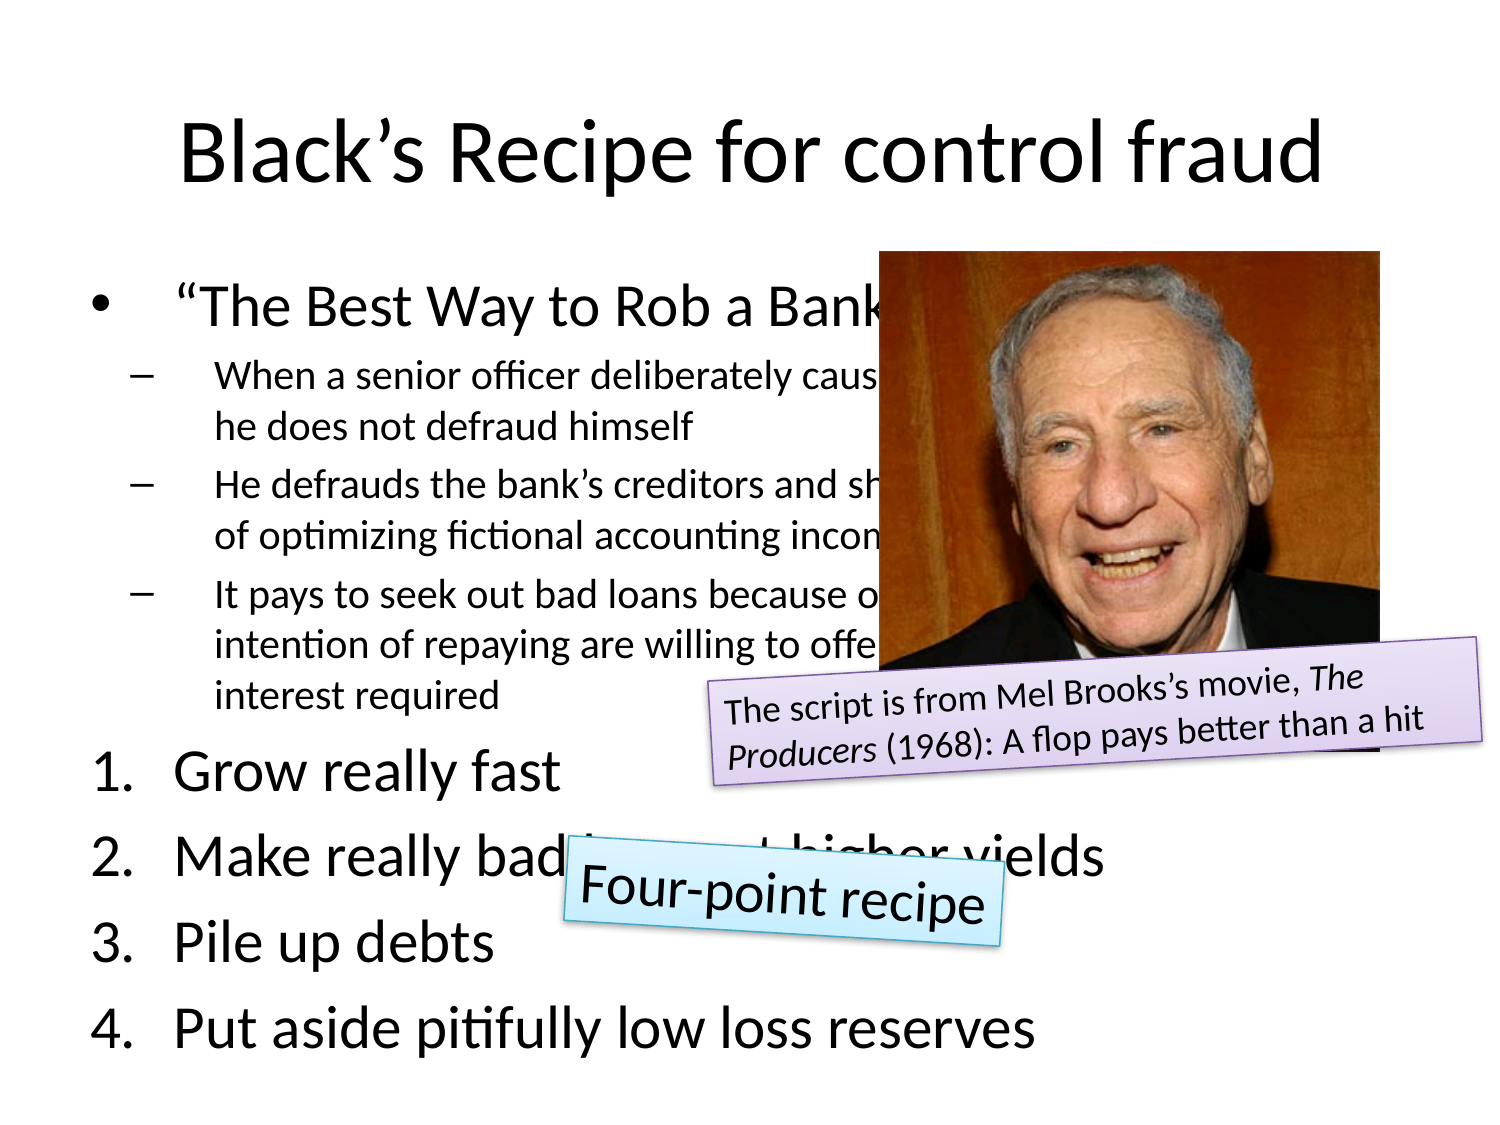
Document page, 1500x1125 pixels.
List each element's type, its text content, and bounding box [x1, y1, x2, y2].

text_box The script is from Mel Brooks’s movie, The Producers (1968): A flop pays better than a hit [707, 670, 1155, 787]
list “The Best Way to Rob a Bank is to Own One” When a senior officer deliberately causes bad loans to be made he does not defraud himself He defrauds the bank’s creditors and shareholders, as a means of optimizing fictional accounting income It pays to seek out bad loans because only those who have no intention of repaying are willing to offer the high loan fees and interest required Grow really fast Make really bad loans at higher yields Pile up debts Put aside pitifully low loss reserves [75, 257, 1336, 1084]
text_box The script is from Mel Brooks’s movie, The Producers (1968): A flop pays better than a hit [1384, 636, 1483, 748]
picture [879, 251, 1381, 752]
text_box Four-point recipe [563, 834, 1006, 947]
title Black’s Recipe for control fraud [159, 52, 1347, 240]
